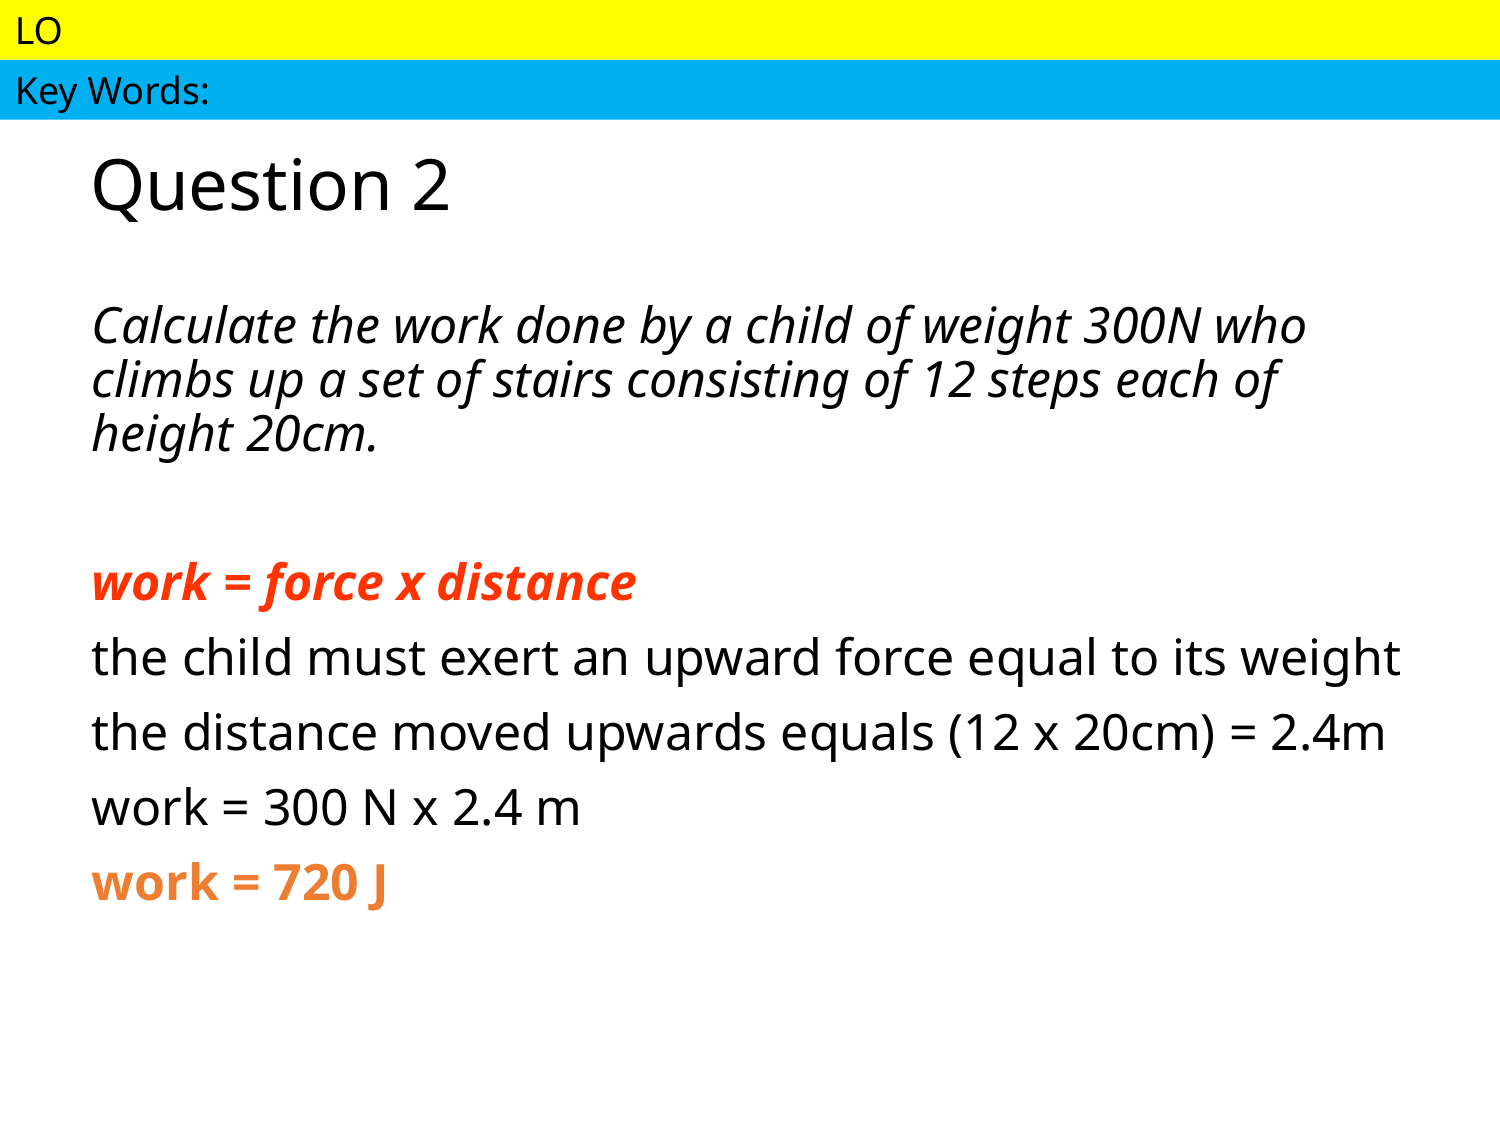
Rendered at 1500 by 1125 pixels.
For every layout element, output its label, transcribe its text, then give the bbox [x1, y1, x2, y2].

list Calculate the work done by a child of weight 300N who climbs up a set of stairs consisting of 12 steps each of height 20cm. work = force x distance the child must exert an upward force equal to its weight the distance moved upwards equals (12 x 20cm) = 2.4m work = 300 N x 2.4 m work = 720 J [76, 292, 1427, 1035]
title Question 2 [75, 141, 1425, 234]
